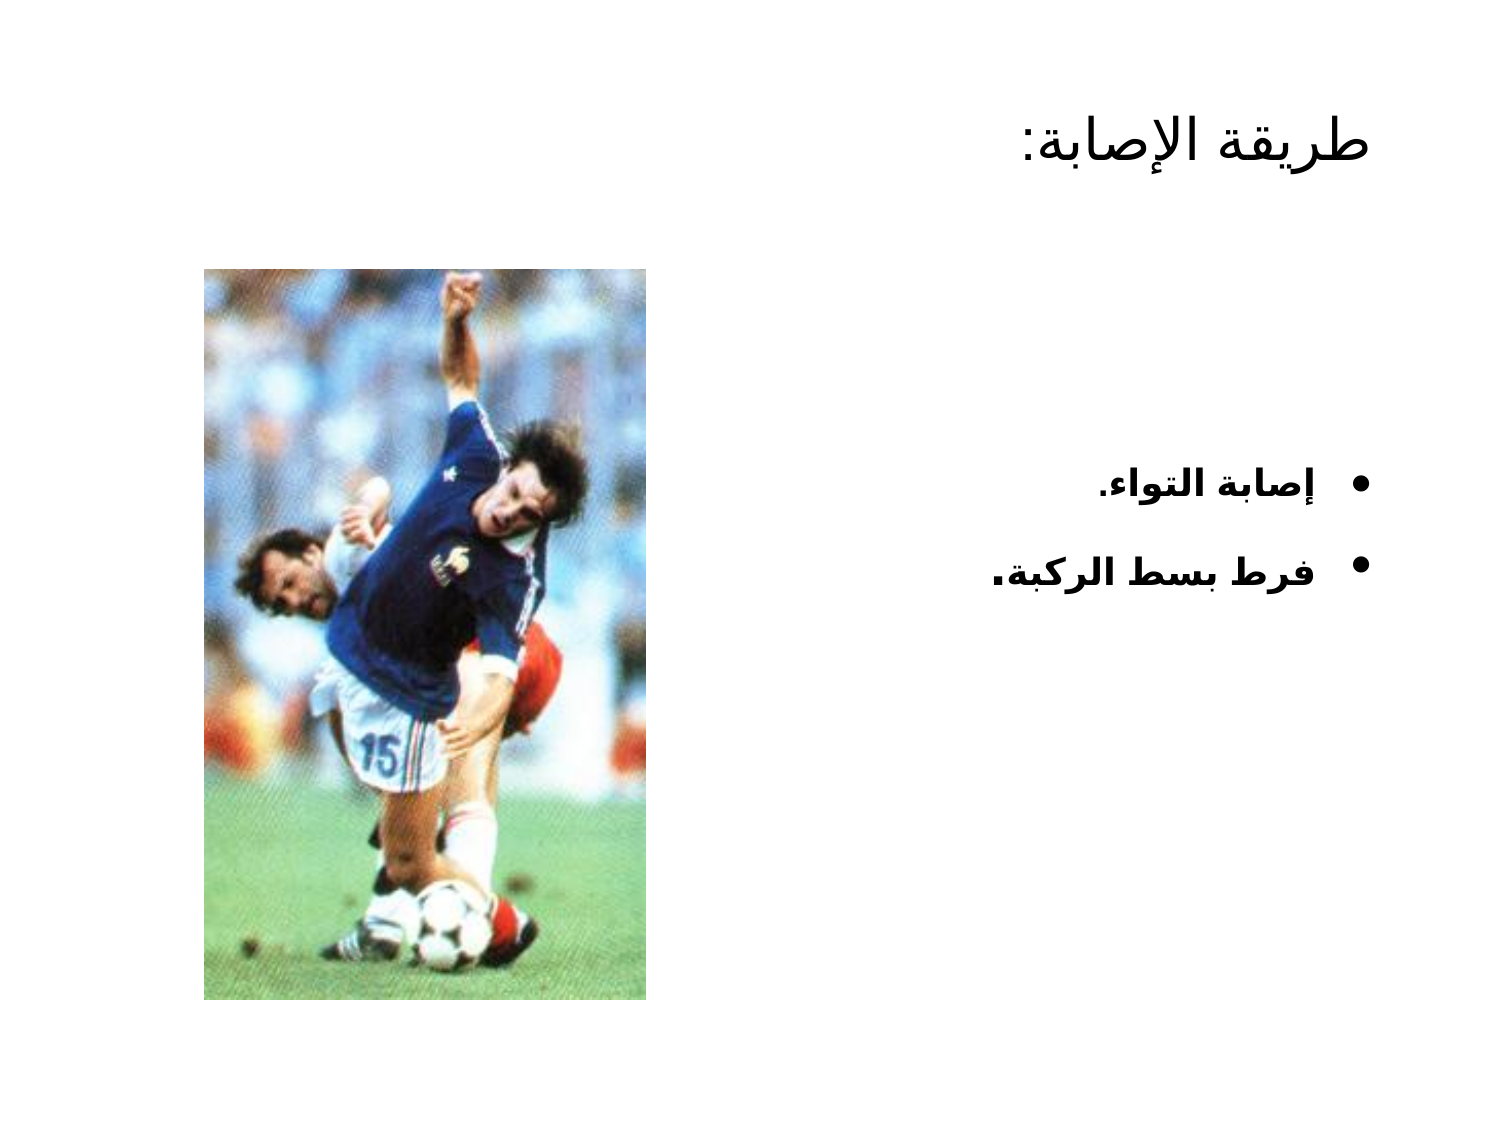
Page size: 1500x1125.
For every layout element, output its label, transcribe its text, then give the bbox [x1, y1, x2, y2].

list إصابة التواء. فرط بسط الركبة. [762, 269, 1388, 1000]
title طريقة الإصابة: [112, 37, 1388, 238]
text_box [204, 268, 646, 1001]
